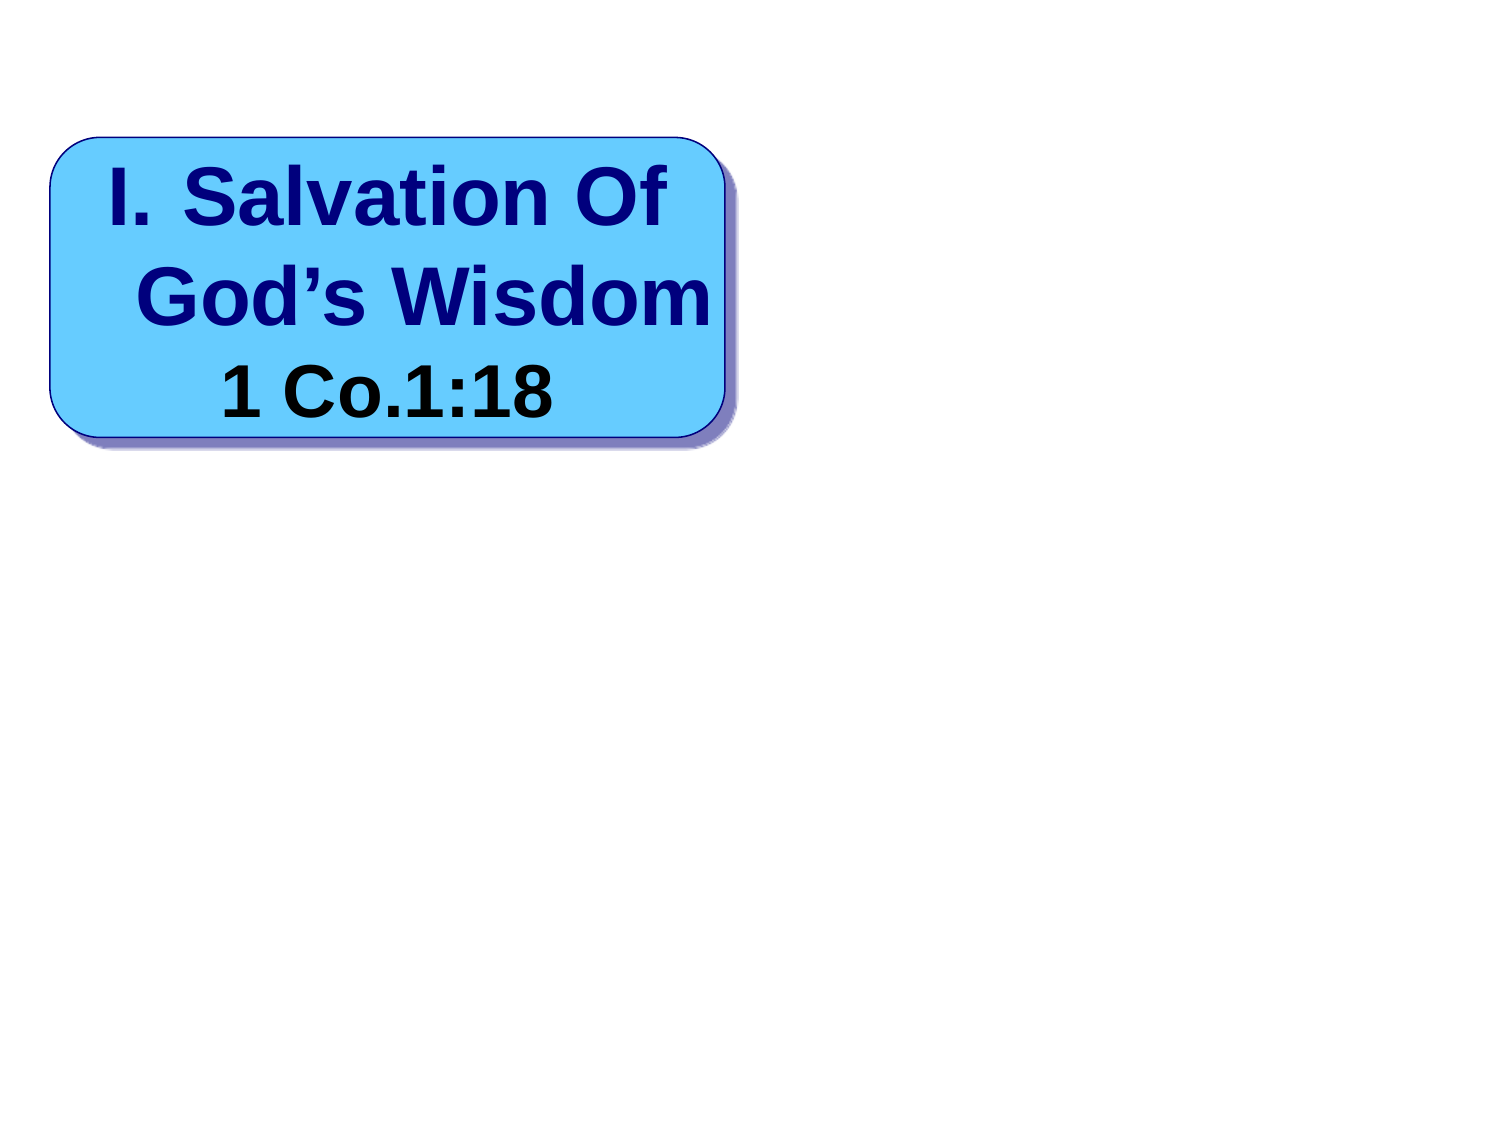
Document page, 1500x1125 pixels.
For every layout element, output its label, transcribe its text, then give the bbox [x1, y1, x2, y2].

text_box Salvation Of God’s Wisdom 1 Co.1:18 [49, 137, 725, 438]
